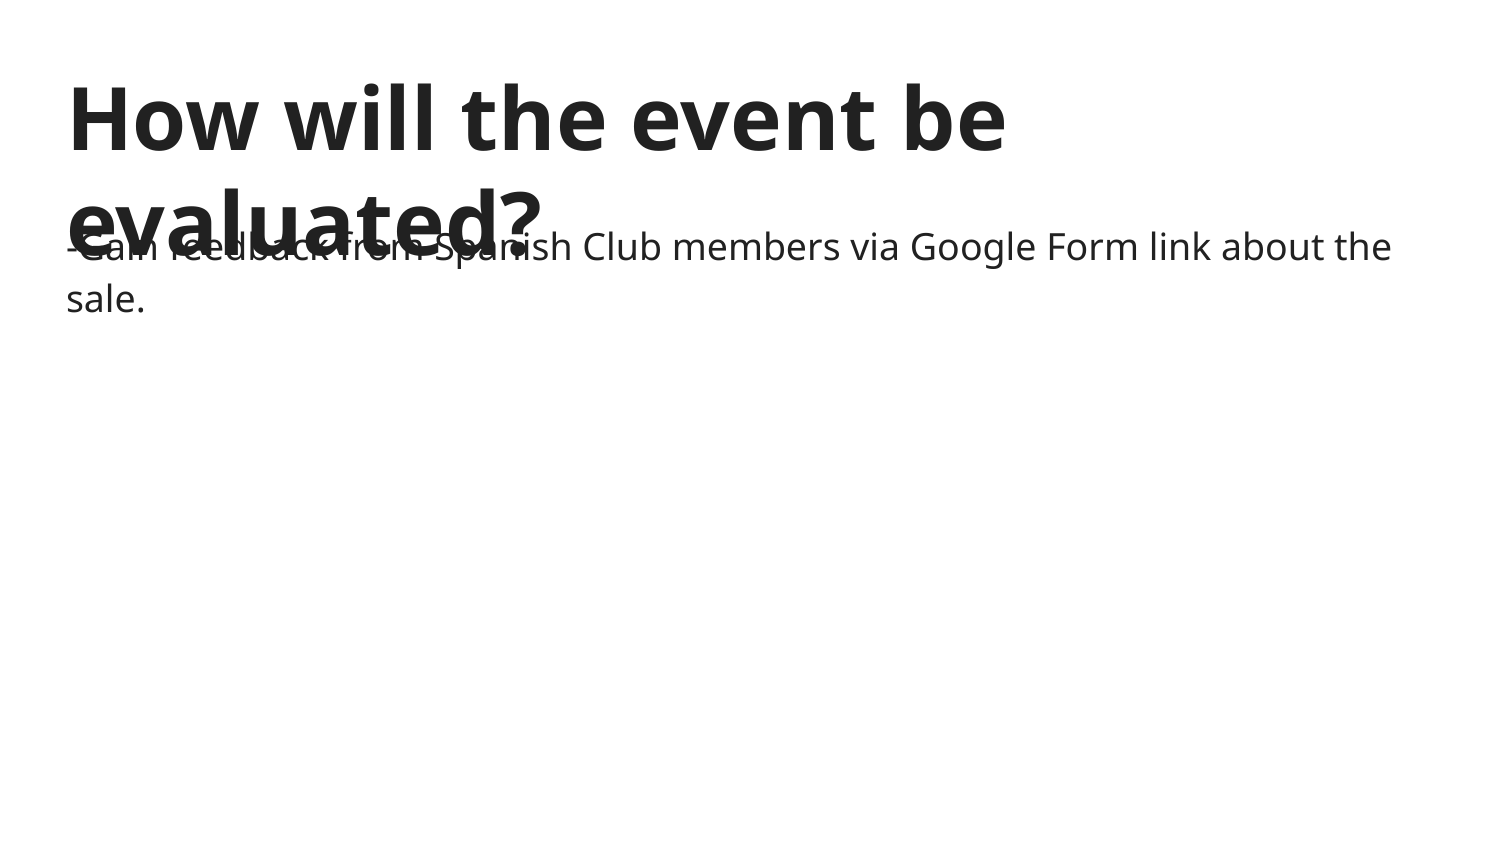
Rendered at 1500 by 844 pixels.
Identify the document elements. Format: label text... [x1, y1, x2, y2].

title How will the event be evaluated? [51, 48, 1449, 180]
list -Gain feedback from Spanish Club members via Google Form link about the sale. [51, 201, 1449, 750]
